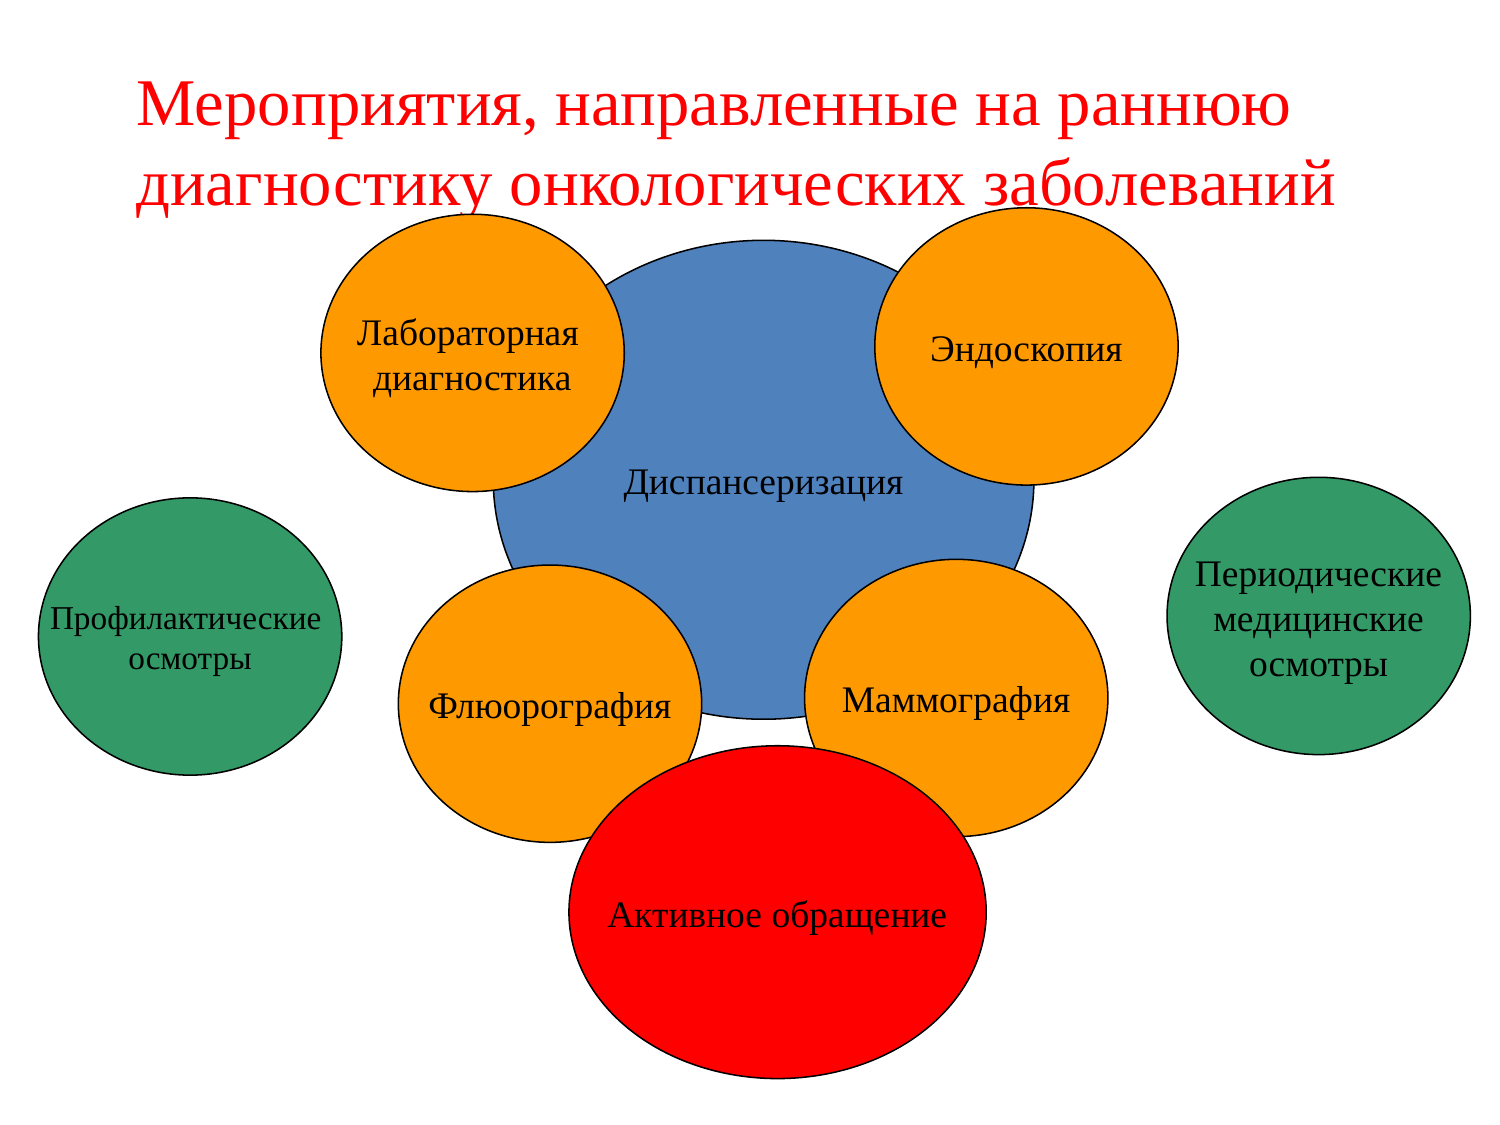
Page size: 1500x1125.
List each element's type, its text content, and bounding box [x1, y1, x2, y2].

text_box Активное обращение [568, 745, 987, 1079]
text_box Флюорография [398, 565, 702, 843]
text_box Профилактические осмотры [38, 497, 342, 776]
text_box Маммография [804, 559, 1108, 837]
text_box Периодические медицинские осмотры [1167, 477, 1471, 755]
text_box Лабораторная диагностика [320, 214, 625, 492]
text_box Диспансеризация [493, 240, 1034, 720]
text_box Эндоскопия [874, 207, 1179, 486]
text_box Мероприятия, направленные на раннюю диагностику онкологических заболеваний [121, 51, 1413, 226]
